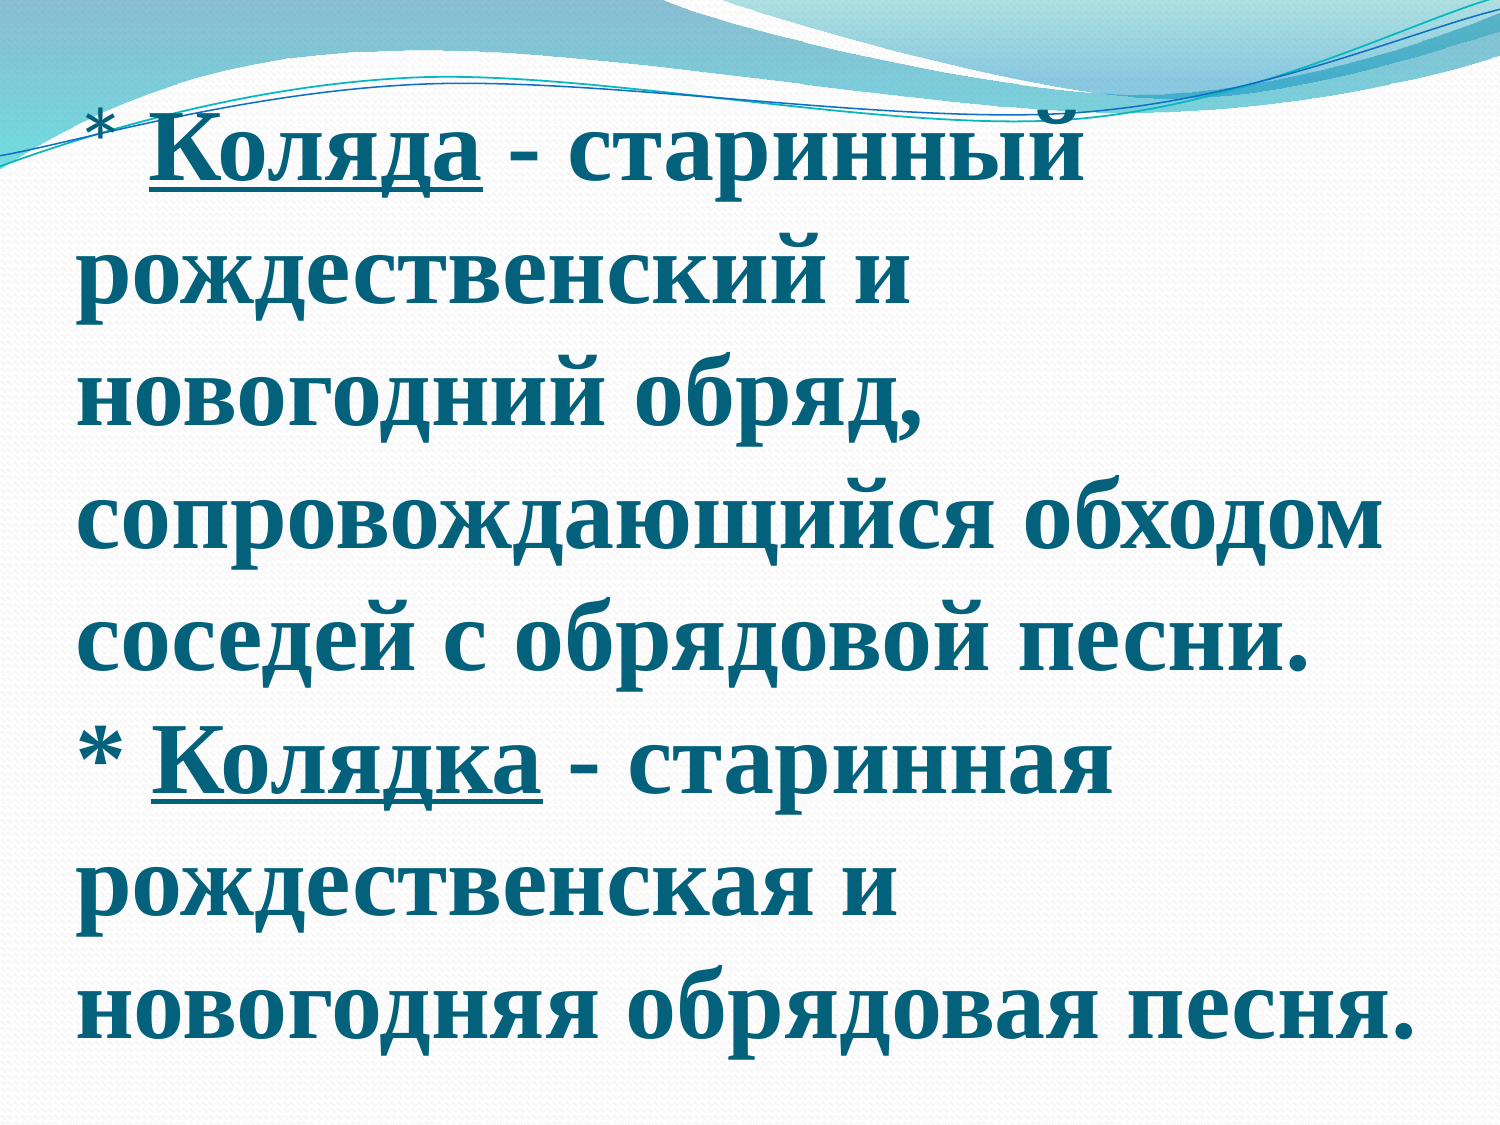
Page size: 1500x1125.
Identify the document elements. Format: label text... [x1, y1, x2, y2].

title * Коляда - старинный рождественский и новогодний обряд, сопровождающийся обходом соседей с обрядовой песни. * Колядка - старинная рождественская и новогодняя обрядовая песня. [75, 45, 1425, 1059]
